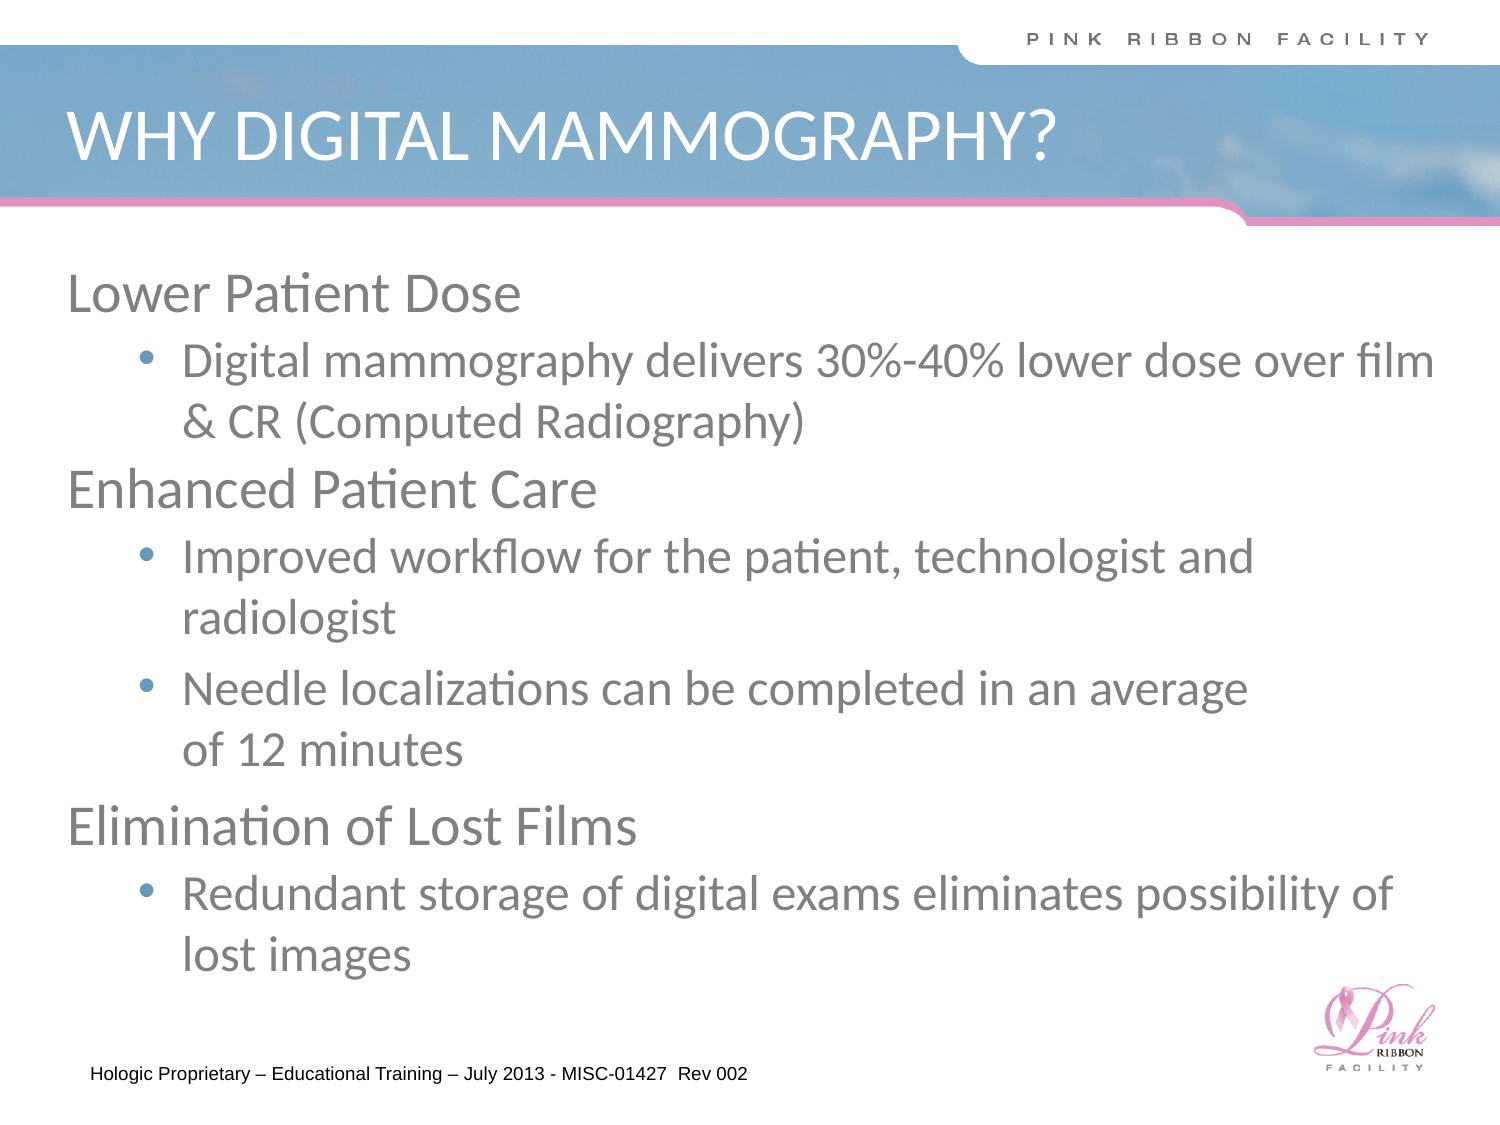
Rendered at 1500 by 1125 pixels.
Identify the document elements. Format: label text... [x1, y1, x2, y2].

list Lower Patient Dose Digital mammography delivers 30%-40% lower dose over film & CR (Computed Radiography) Enhanced Patient Care Improved workflow for the patient, technologist and radiologist Needle localizations can be completed in an average of 12 minutes Elimination of Lost Films Redundant storage of digital exams eliminates possibility of lost images [52, 246, 1488, 1063]
title WHY DIGITAL MAMMOGRAPHY? [51, 49, 1352, 212]
picture [0, 0, 1500, 1125]
footer Hologic Proprietary – Educational Training – July 2013 - MISC-01427 Rev 002 [75, 1042, 988, 1103]
